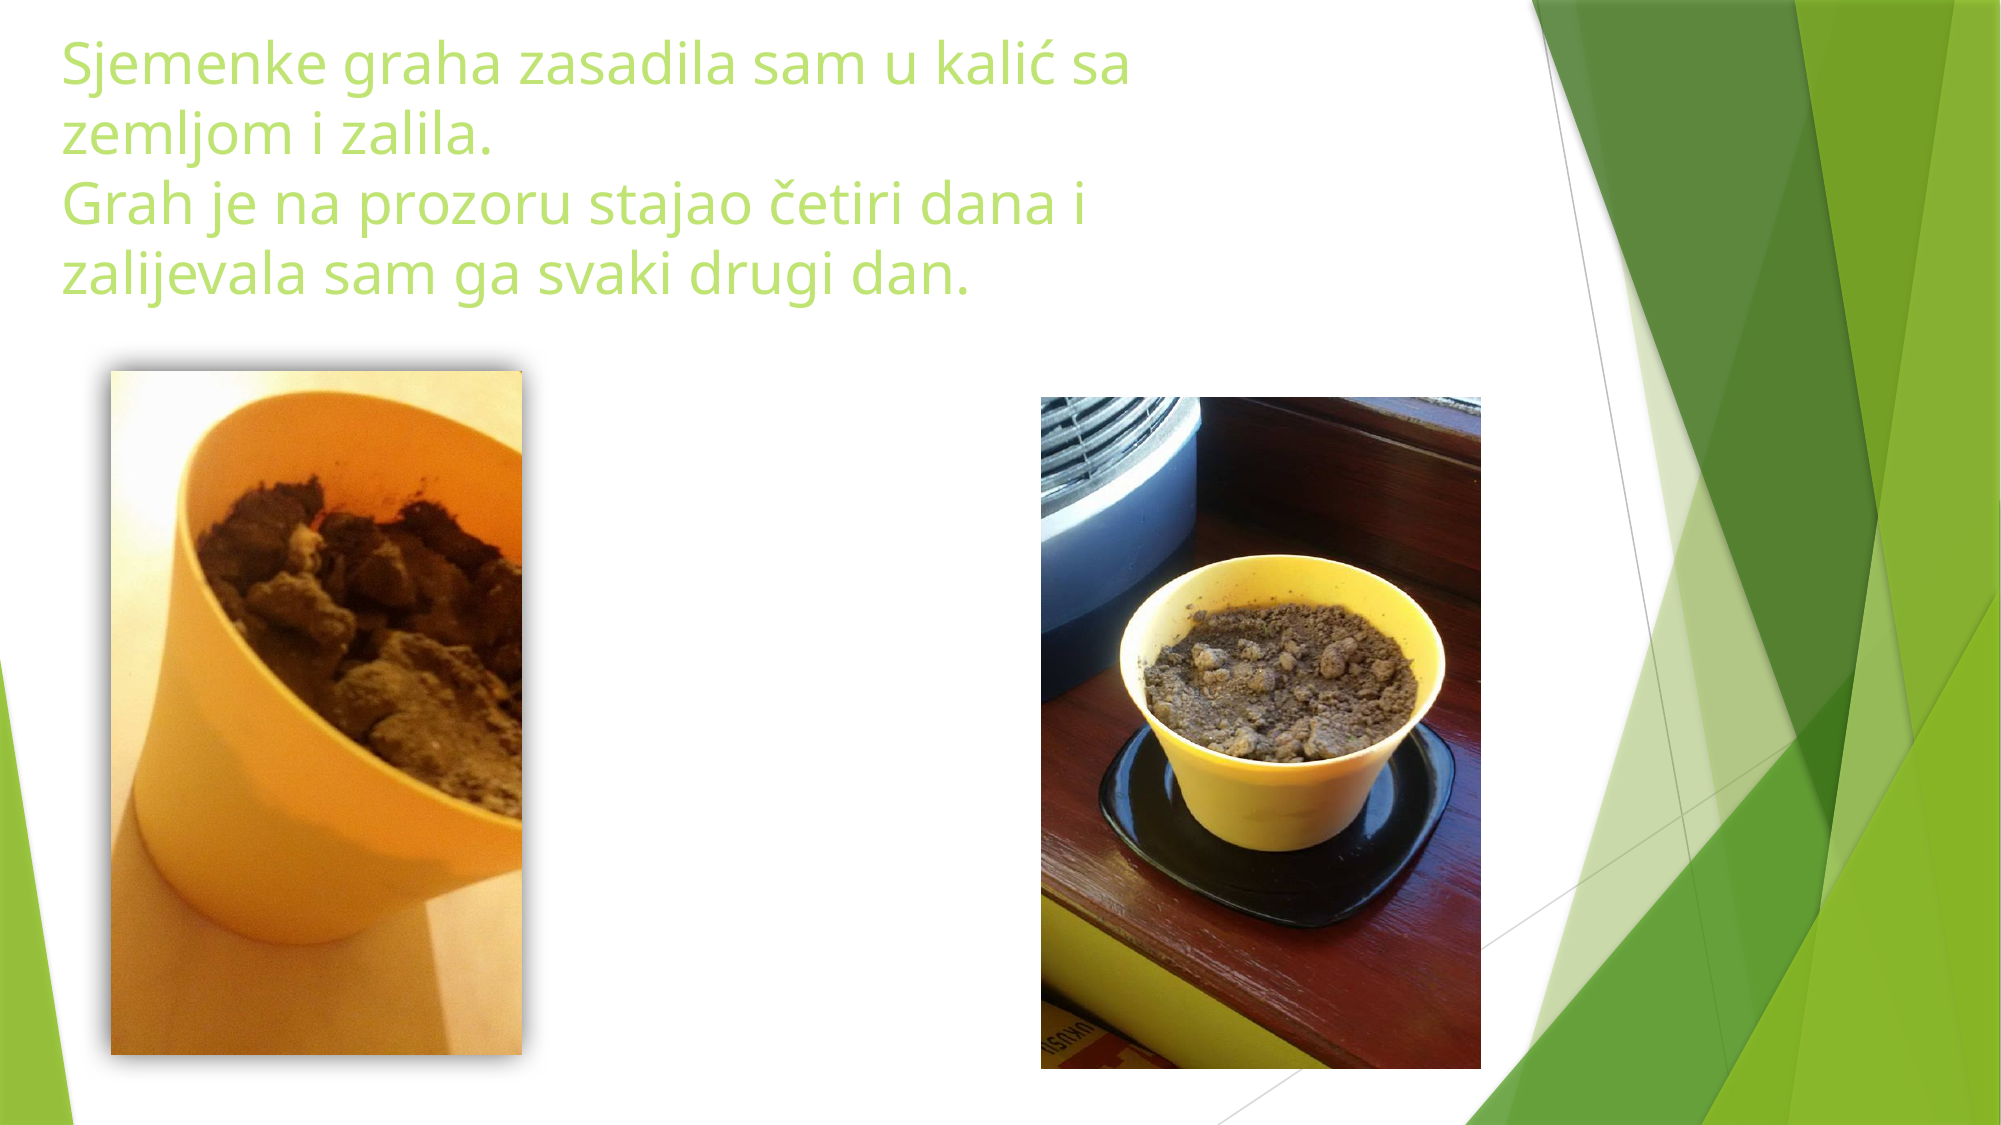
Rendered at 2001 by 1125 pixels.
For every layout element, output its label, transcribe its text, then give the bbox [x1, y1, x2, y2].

picture [110, 371, 522, 1055]
title [111, 99, 1522, 317]
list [1040, 397, 1481, 1070]
text_box Sjemenke graha zasadila sam u kalić sa zemljom i zalila. Grah je na prozoru stajao četiri dana i zalijevala sam ga svaki drugi dan. [46, 18, 1277, 314]
